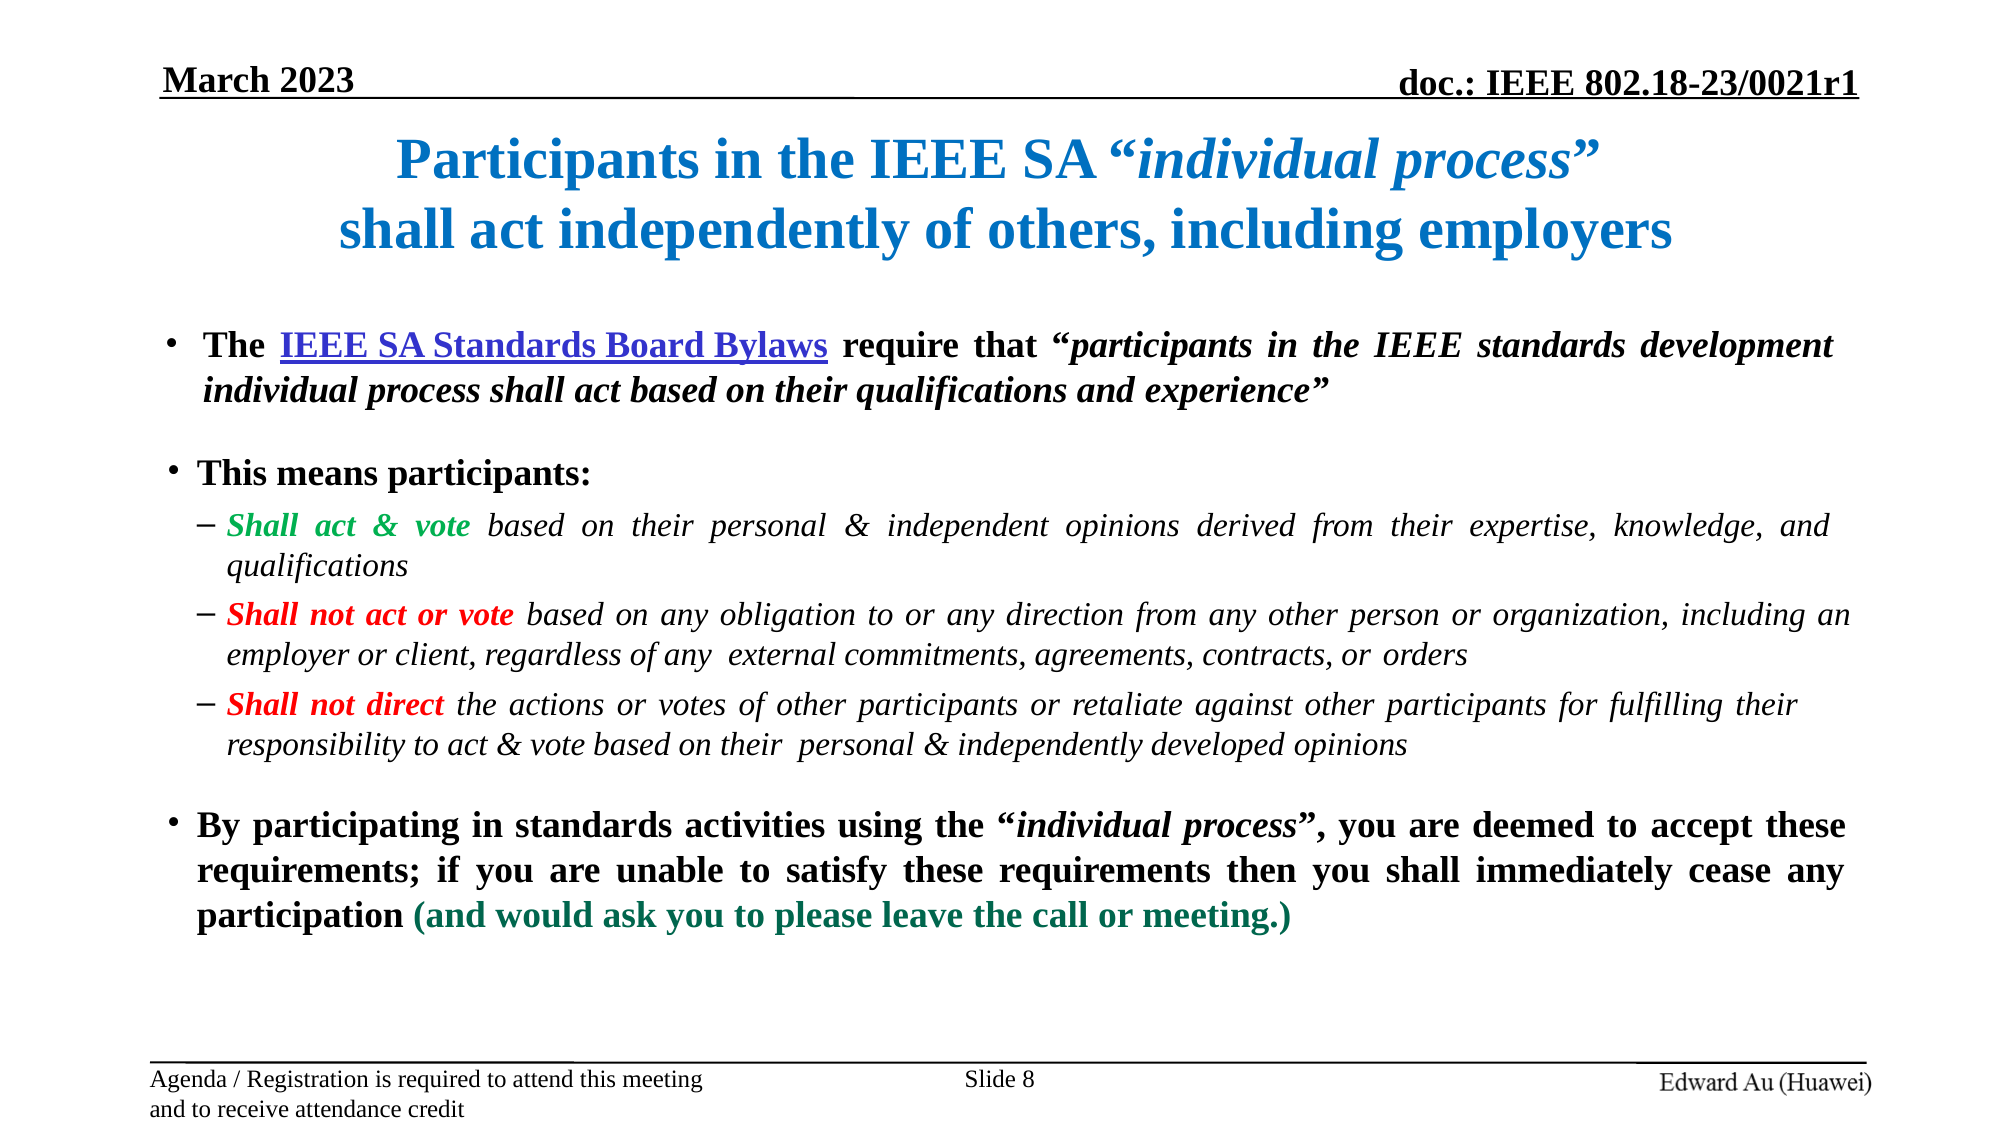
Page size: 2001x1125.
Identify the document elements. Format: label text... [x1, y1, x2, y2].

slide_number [162, 54, 663, 101]
slide_number Slide 8 [933, 1061, 1067, 1123]
title Participants in the IEEE SA “individual process” shall act independently of others, including employers [162, 104, 1851, 276]
picture [1174, 1058, 1887, 1113]
list The IEEE SA Standards Board Bylaws require that “participants in the IEEE standards development individual process shall act based on their qualifications and experience” This means participants: Shall act & vote based on their personal & independent opinions derived from their expertise, knowledge, and qualifications Shall not act or vote based on any obligation to or any direction from any other person or organization, including an employer or client, regardless of any external commitments, agreements, contracts, or orders Shall not direct the actions or votes of other participants or retaliate against other participants for fulfilling their responsibility to act & vote based on their personal & independently developed opinions By participating in standards activities using the “individual process”, you are deemed to accept these requirements; if you are unable to satisfy these requirements then you shall immediately cease any participation (and would ask you to please leave the call or meeting.) [149, 312, 1869, 988]
